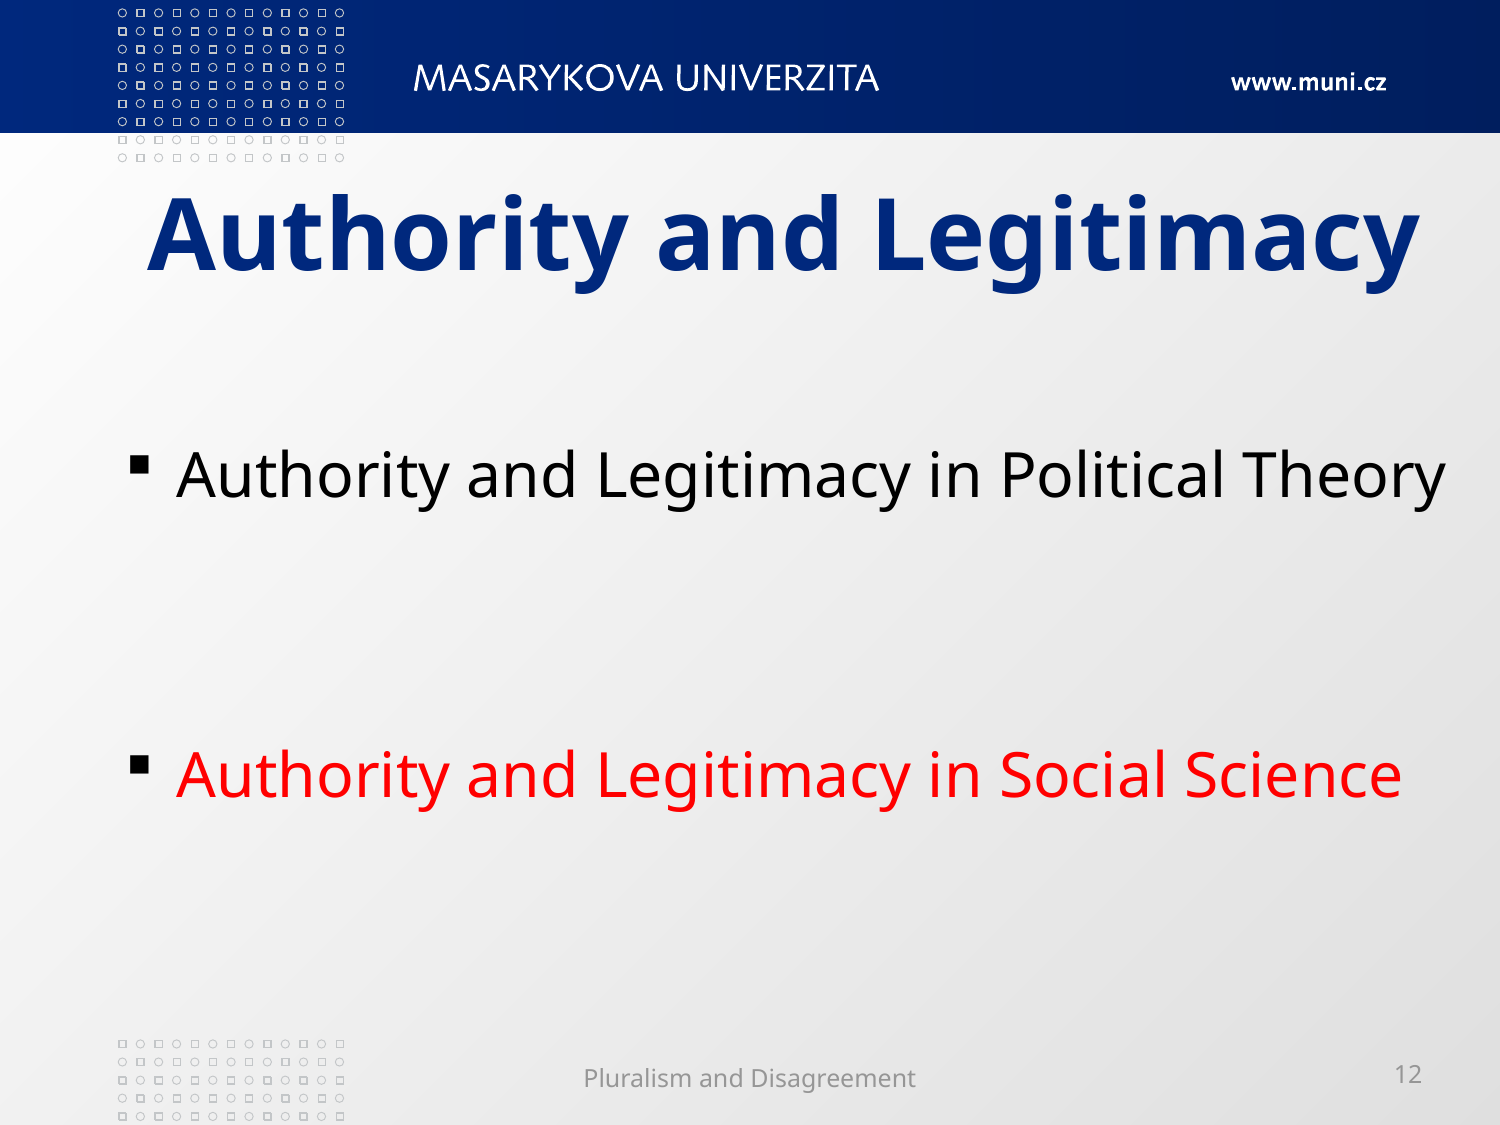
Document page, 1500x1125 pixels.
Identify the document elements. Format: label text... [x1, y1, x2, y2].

footer Pluralism and Disagreement [419, 1024, 1081, 1101]
title Authority and Legitimacy [131, 138, 1438, 298]
slide_number 12 [1124, 1024, 1438, 1101]
text_box Authority and Legitimacy in Political Theory Authority and Legitimacy in Social Science [110, 427, 1476, 818]
